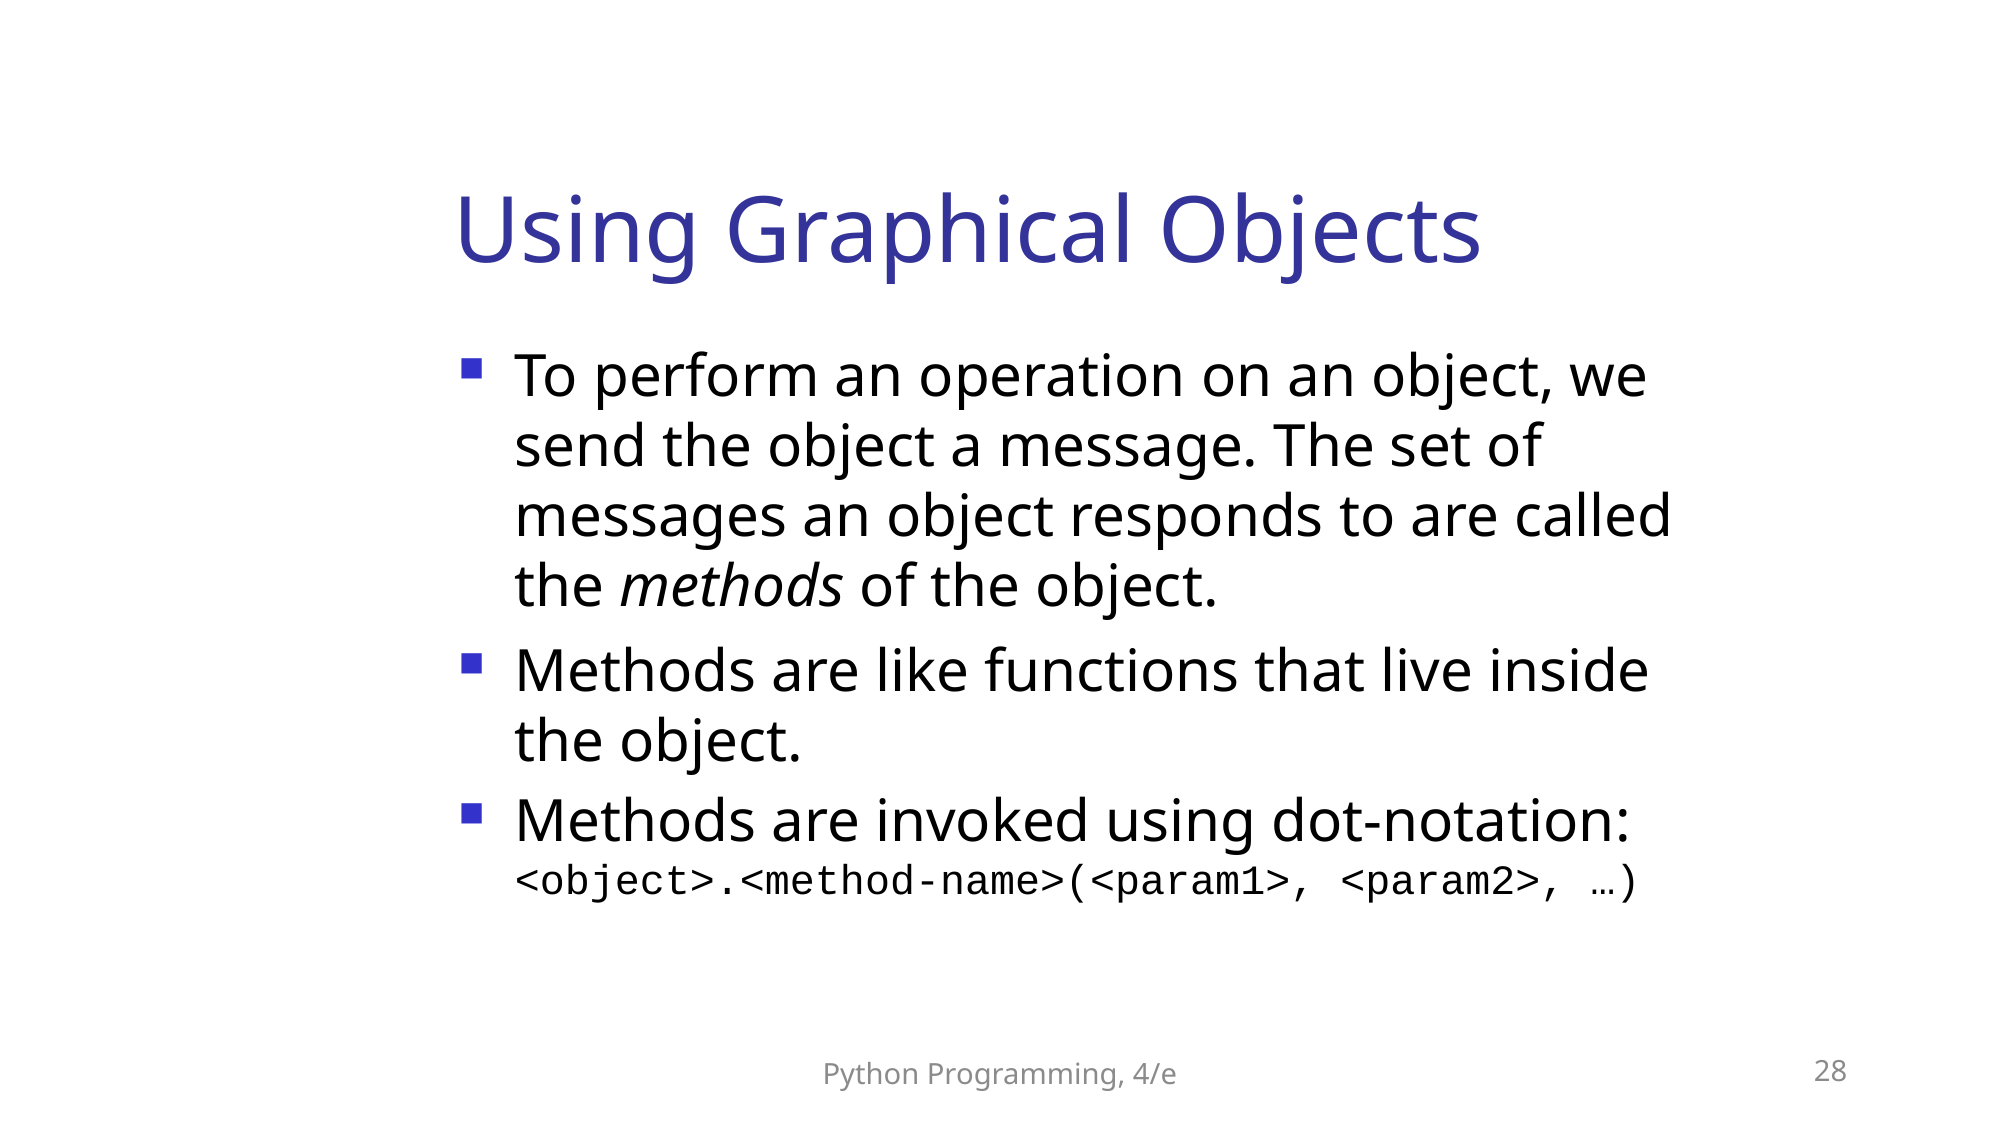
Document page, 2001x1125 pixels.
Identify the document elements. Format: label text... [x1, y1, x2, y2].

text_box Using Graphical Objects [438, 101, 1718, 289]
text_box To perform an operation on an object, we send the object a message. The set of messages an object responds to are called the methods of the object. Methods are like functions that live inside the object. Methods are invoked using dot-notation: <object>.<method-name>(<param1>, <param2>, …) [443, 330, 1719, 1006]
slide_number 28 [1412, 1042, 1863, 1103]
footer Python Programming, 4/e [662, 1042, 1338, 1103]
